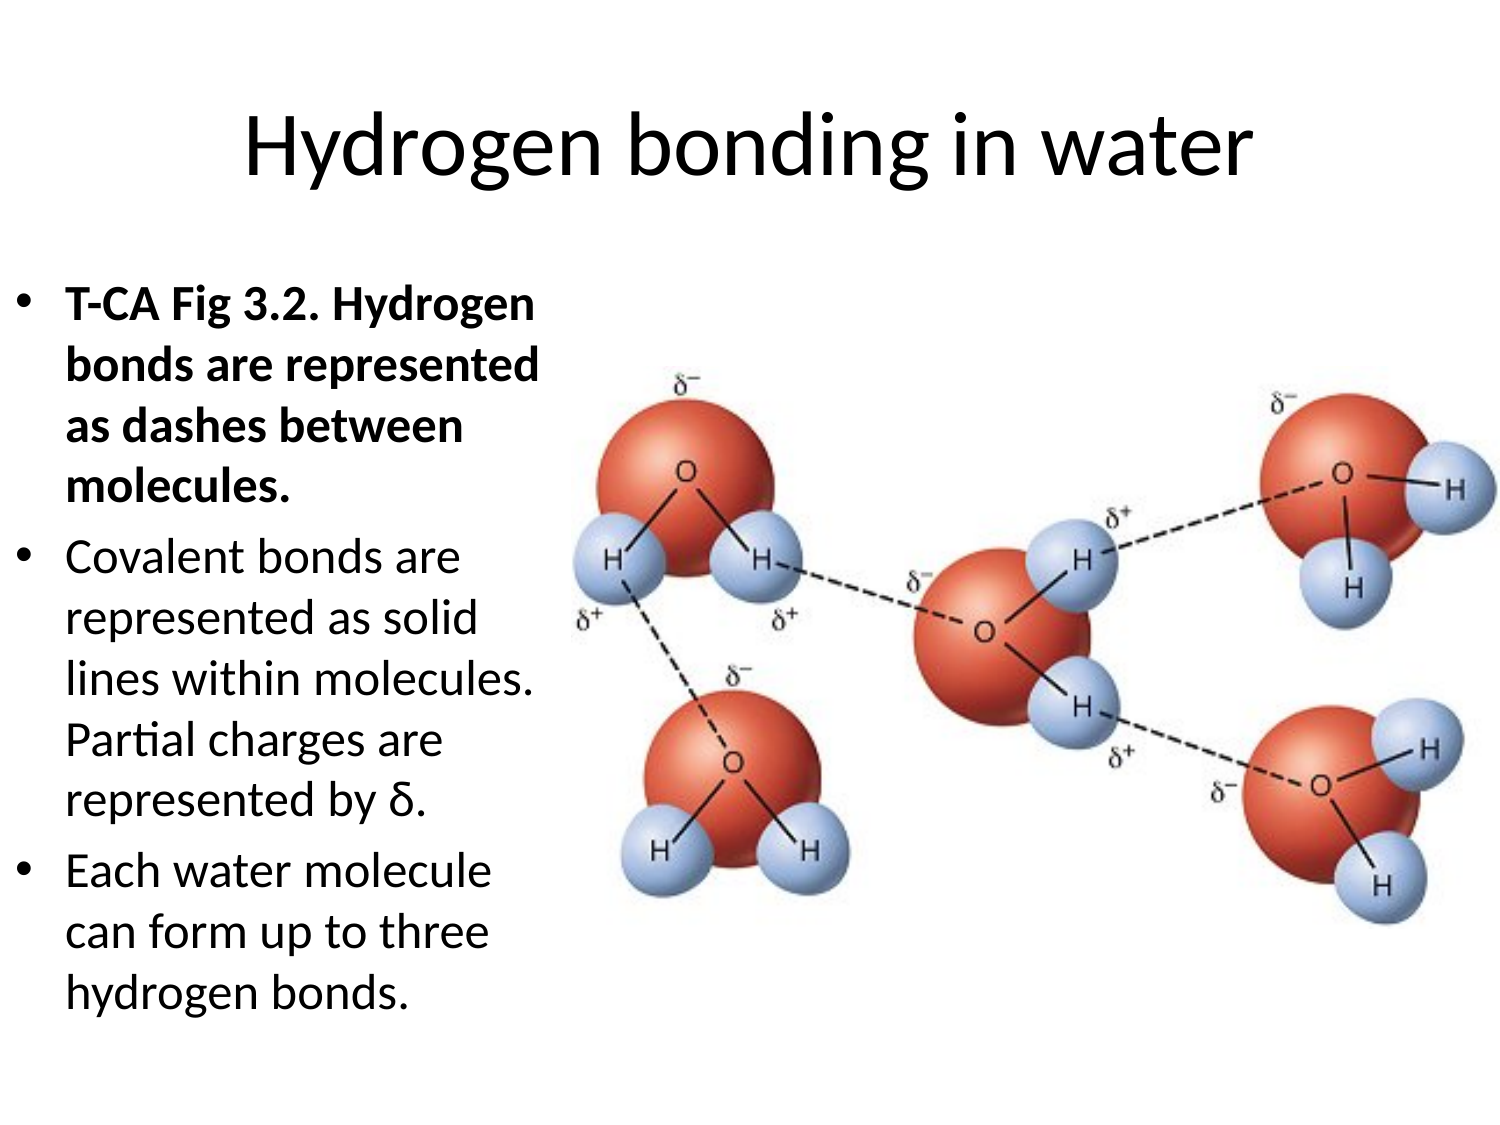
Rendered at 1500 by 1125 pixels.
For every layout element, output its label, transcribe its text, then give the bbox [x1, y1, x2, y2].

list T-CA Fig 3.2. Hydrogen bonds are represented as dashes between molecules. Covalent bonds are represented as solid lines within molecules. Partial charges are represented by δ. Each water molecule can form up to three hydrogen bonds. [0, 262, 572, 1125]
title Hydrogen bonding in water [75, 45, 1425, 233]
picture [570, 366, 1500, 929]
